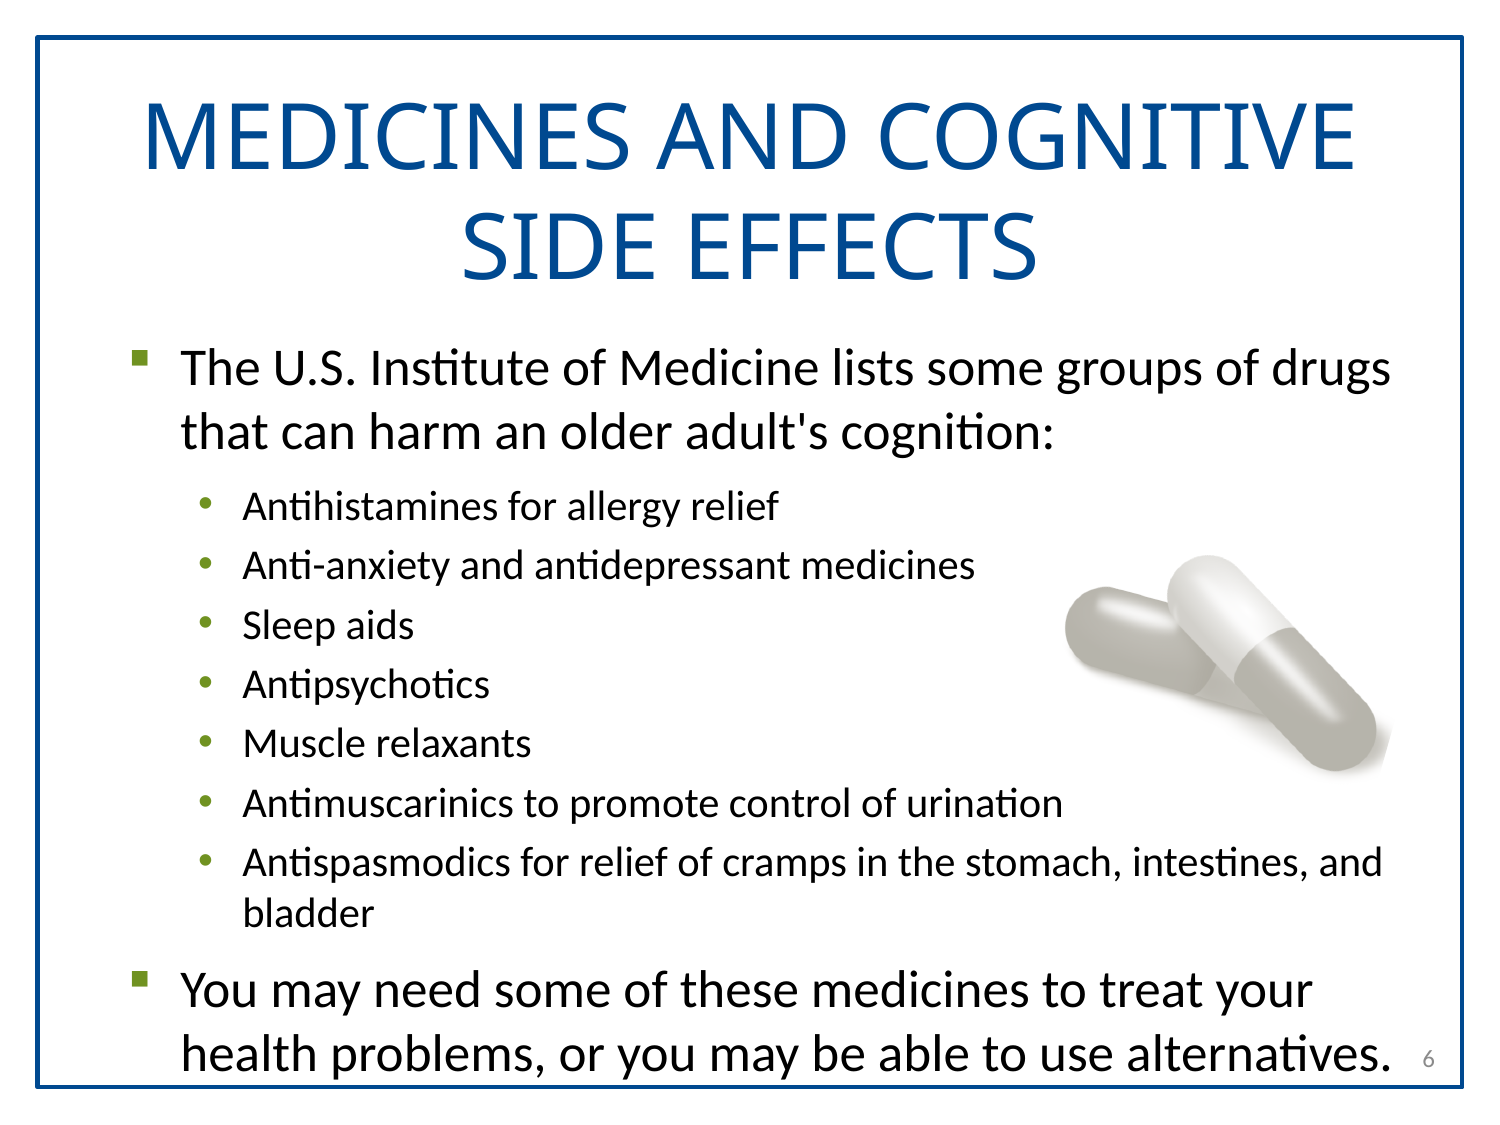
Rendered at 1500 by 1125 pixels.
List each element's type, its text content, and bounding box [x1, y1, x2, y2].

title MEDICINES AND COGNITIVE SIDE EFFECTS [118, 75, 1382, 300]
list The U.S. Institute of Medicine lists some groups of drugs that can harm an older adult's cognition: Antihistamines for allergy relief Anti-anxiety and antidepressant medicines Sleep aids Antipsychotics Muscle relaxants Antimuscarinics to promote control of urination Antispasmodics for relief of cramps in the stomach, intestines, and bladder You may need some of these medicines to treat your health problems, or you may be able to use alternatives. [112, 324, 1413, 1100]
picture [1035, 530, 1398, 844]
slide_number 6 [1100, 1027, 1450, 1088]
